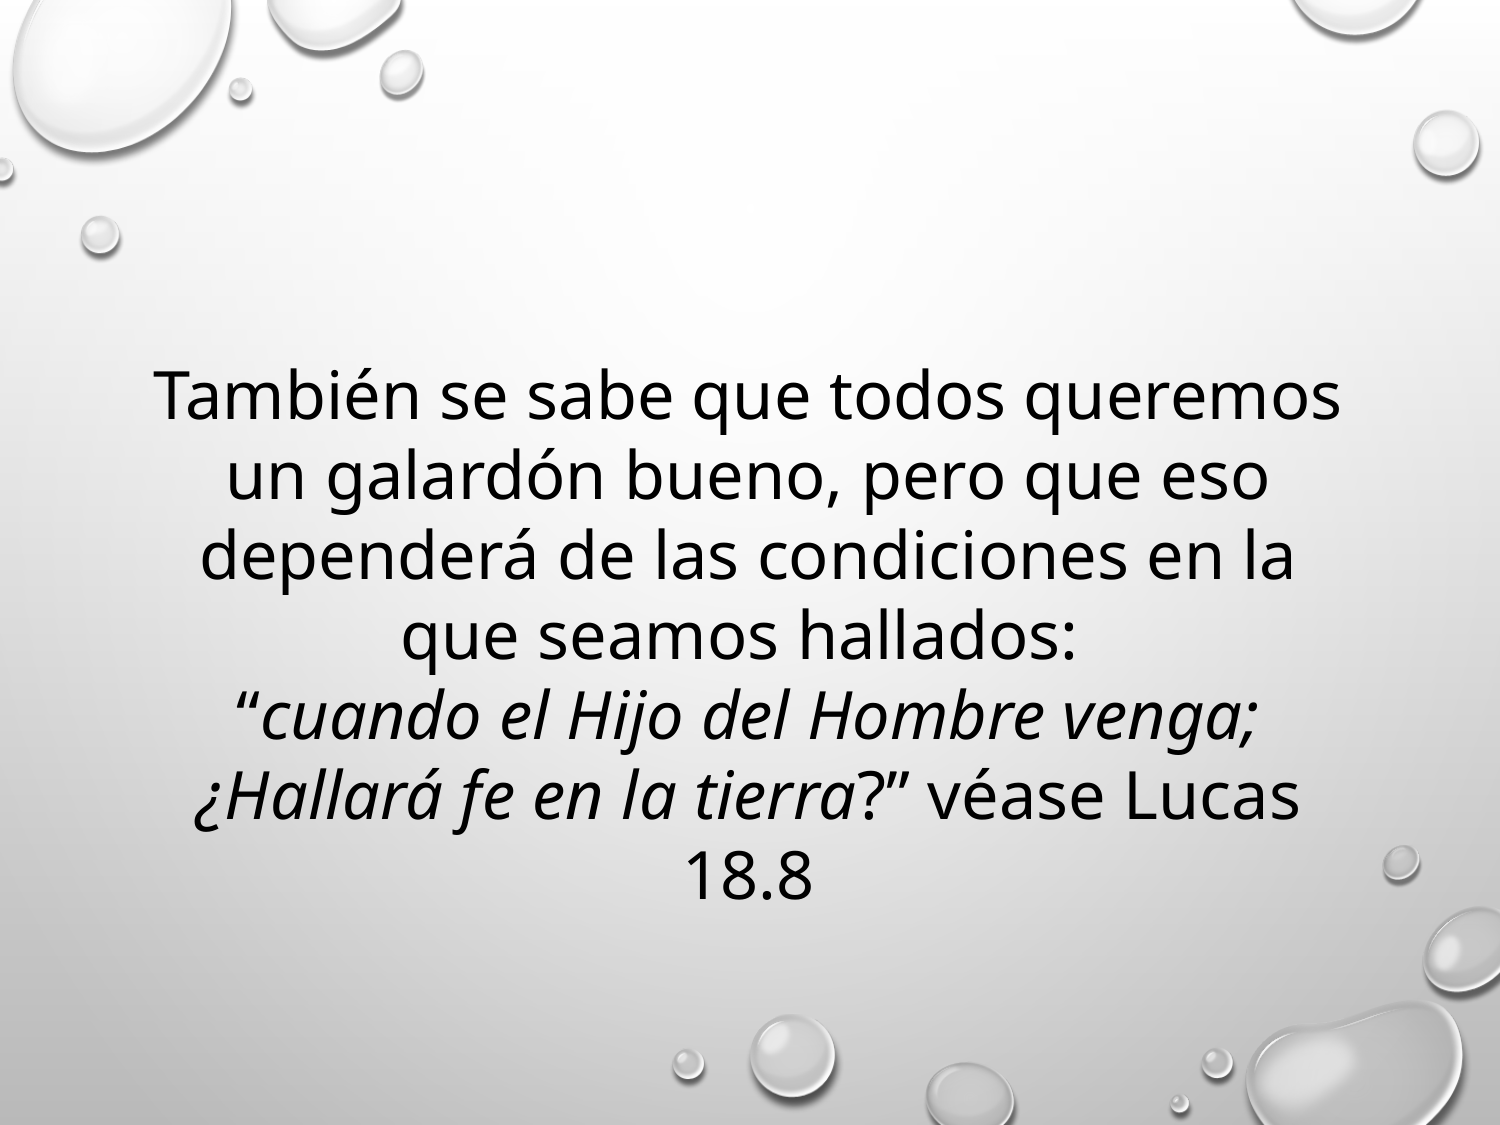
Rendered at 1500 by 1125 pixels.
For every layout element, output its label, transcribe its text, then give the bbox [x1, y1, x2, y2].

text_box También se sabe que todos queremos un galardón bueno, pero que eso dependerá de las condiciones en la que seamos hallados: “cuando el Hijo del Hombre venga; ¿Hallará fe en la tierra?” véase Lucas 18.8 [123, 345, 1374, 921]
picture [0, 0, 1500, 1125]
